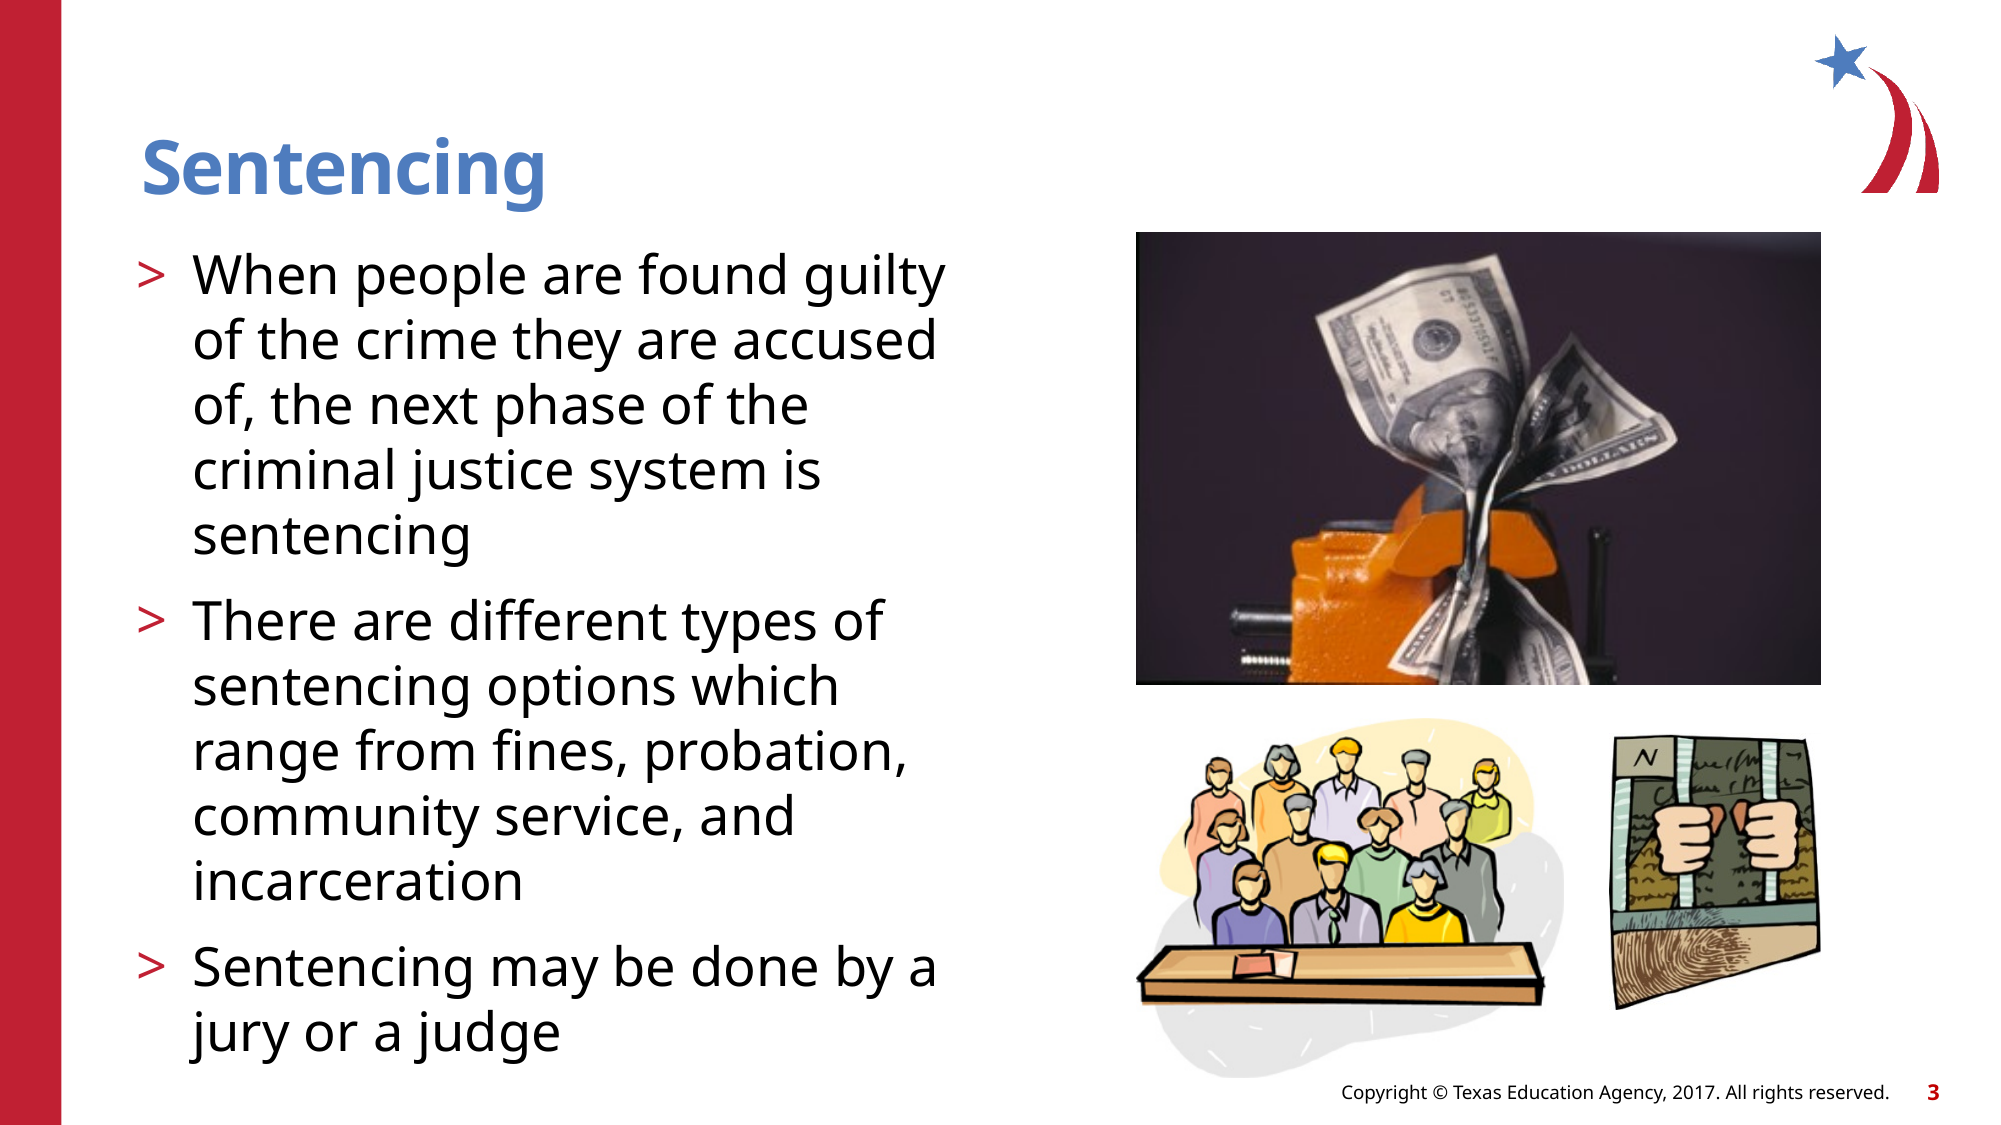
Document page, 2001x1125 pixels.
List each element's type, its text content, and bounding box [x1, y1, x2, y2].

picture [1136, 718, 1564, 1078]
picture [1609, 733, 1821, 1010]
picture [1136, 232, 1821, 686]
title Sentencing [121, 66, 1772, 211]
picture [1814, 34, 1939, 193]
list When people are found guilty of the crime they are accused of, the next phase of the criminal justice system is sentencing There are different types of sentencing options which range from fines, probation, community service, and incarceration Sentencing may be done by a jury or a judge [121, 233, 1000, 1010]
